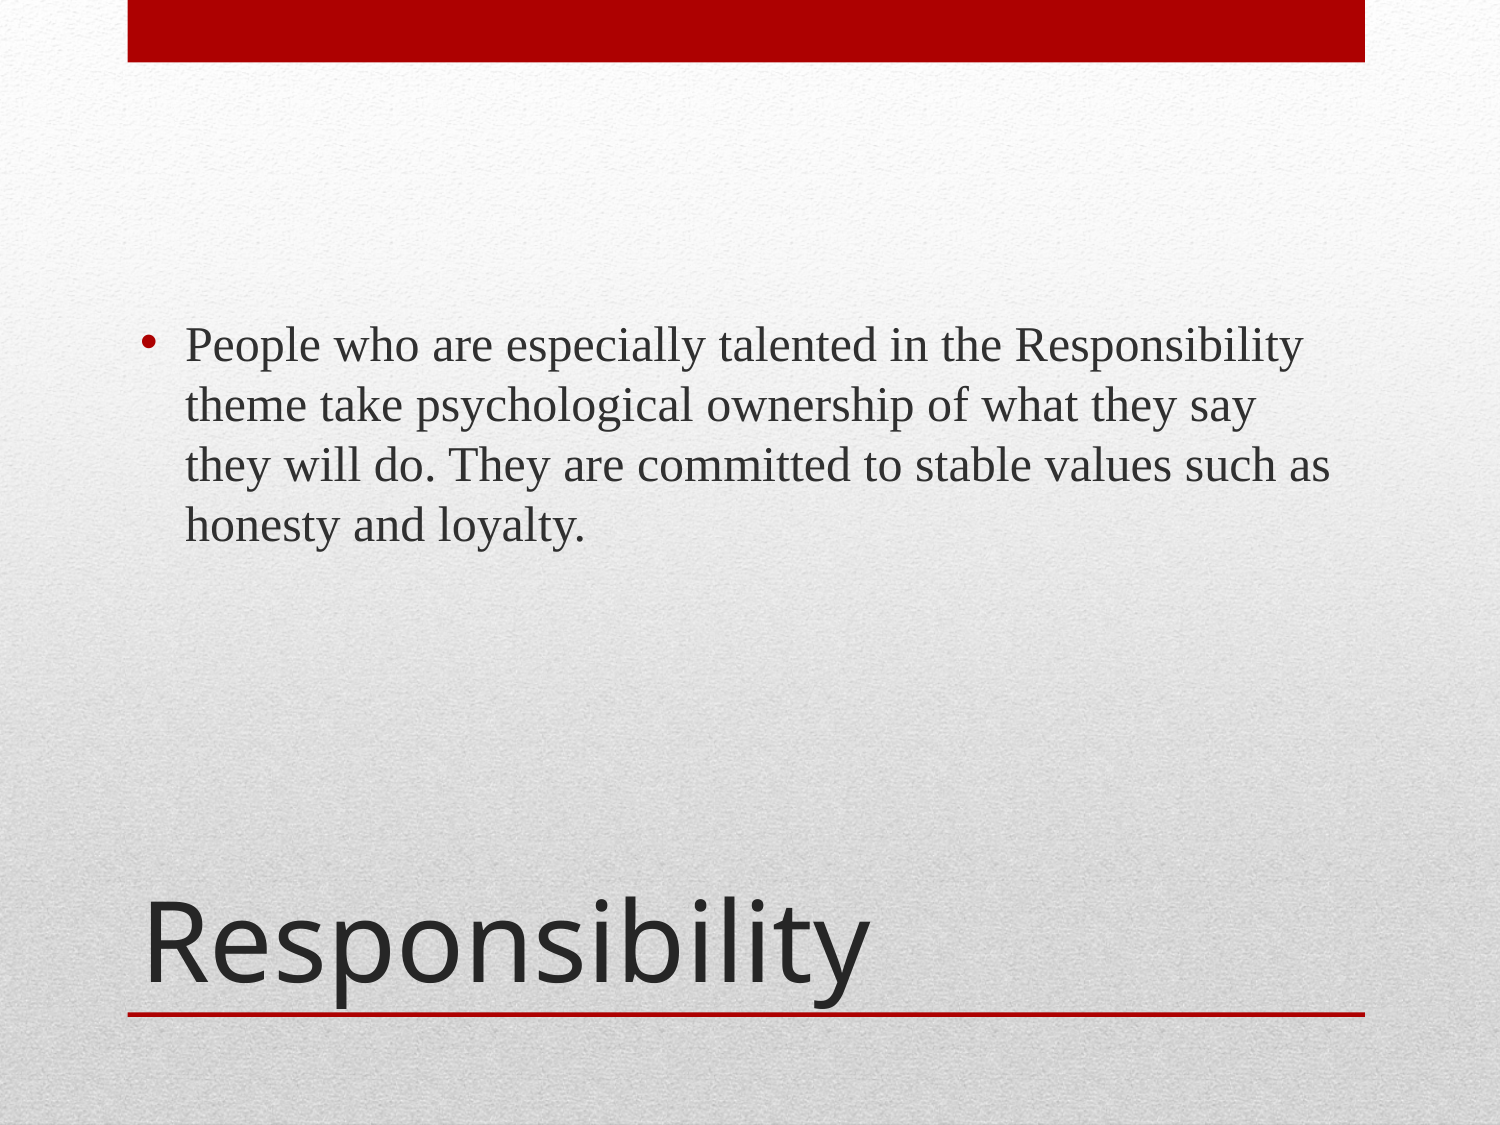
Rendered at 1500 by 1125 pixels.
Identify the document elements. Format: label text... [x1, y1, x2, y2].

list People who are especially talented in the Responsibility theme take psychological ownership of what they say they will do. They are committed to stable values such as honesty and loyalty. [125, 112, 1363, 750]
title Responsibility [125, 750, 1238, 1013]
